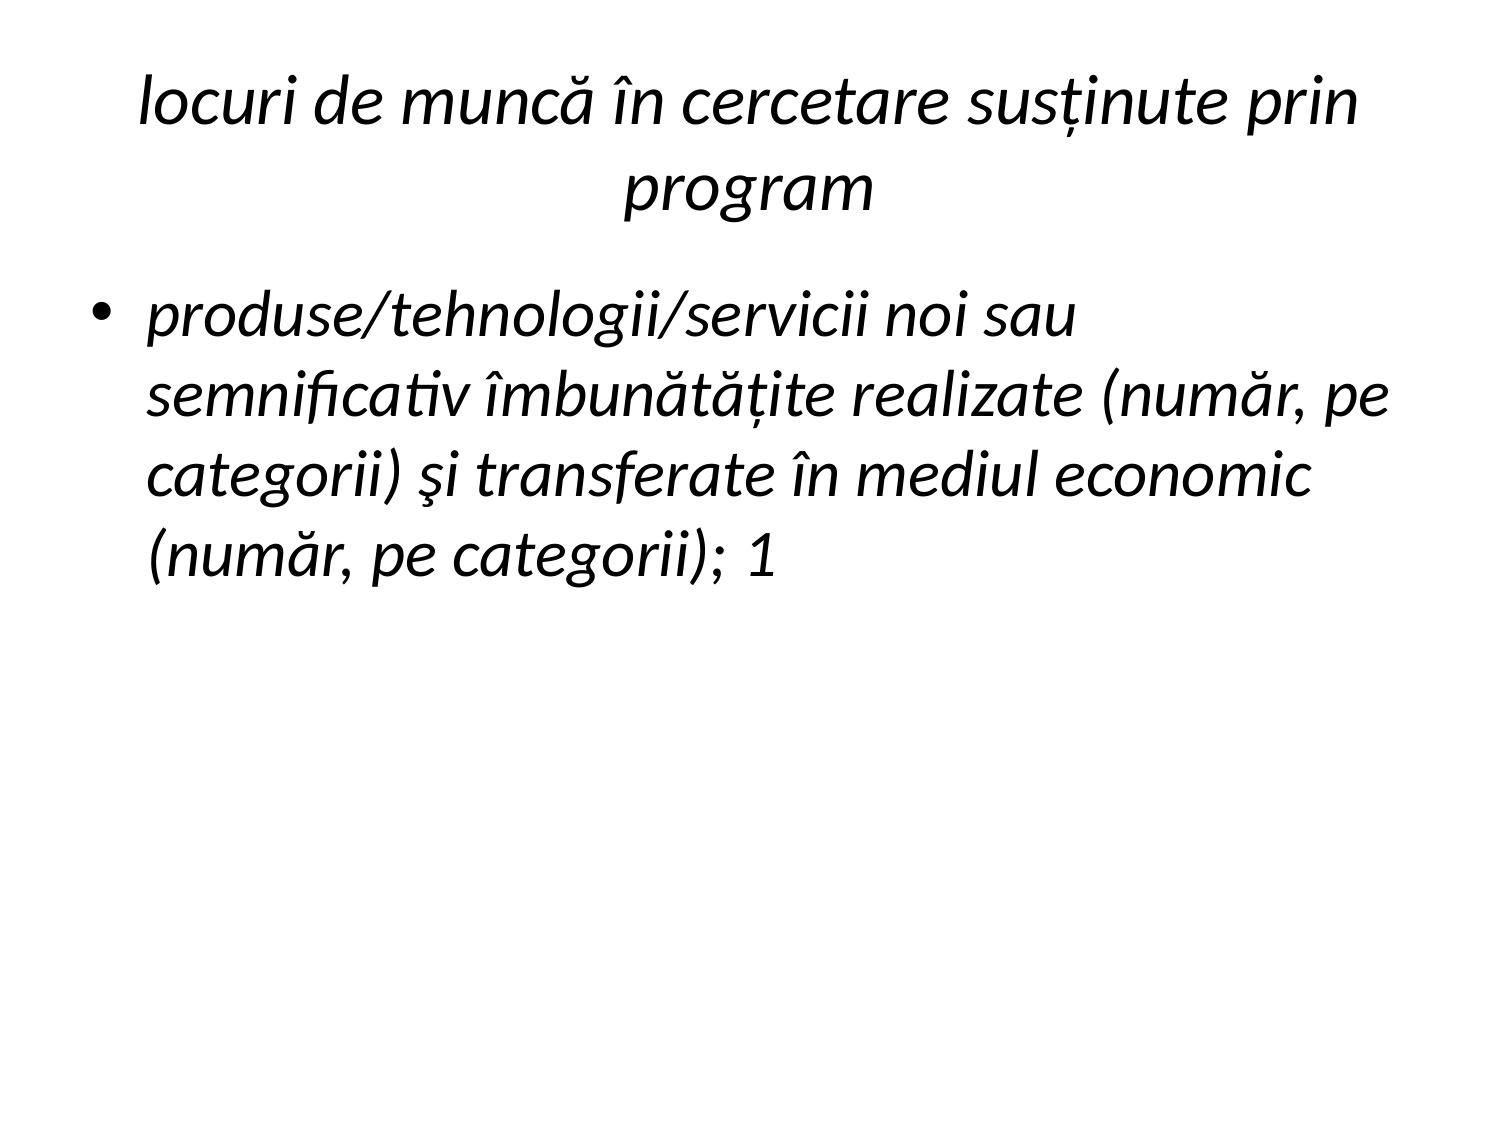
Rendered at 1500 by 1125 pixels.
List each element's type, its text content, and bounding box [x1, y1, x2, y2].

title locuri de muncă în cercetare susținute prin program [75, 45, 1425, 233]
list produse/tehnologii/servicii noi sau semnificativ îmbunătățite realizate (număr, pe categorii) şi transferate în mediul economic (număr, pe categorii); 1 [75, 262, 1425, 1005]
